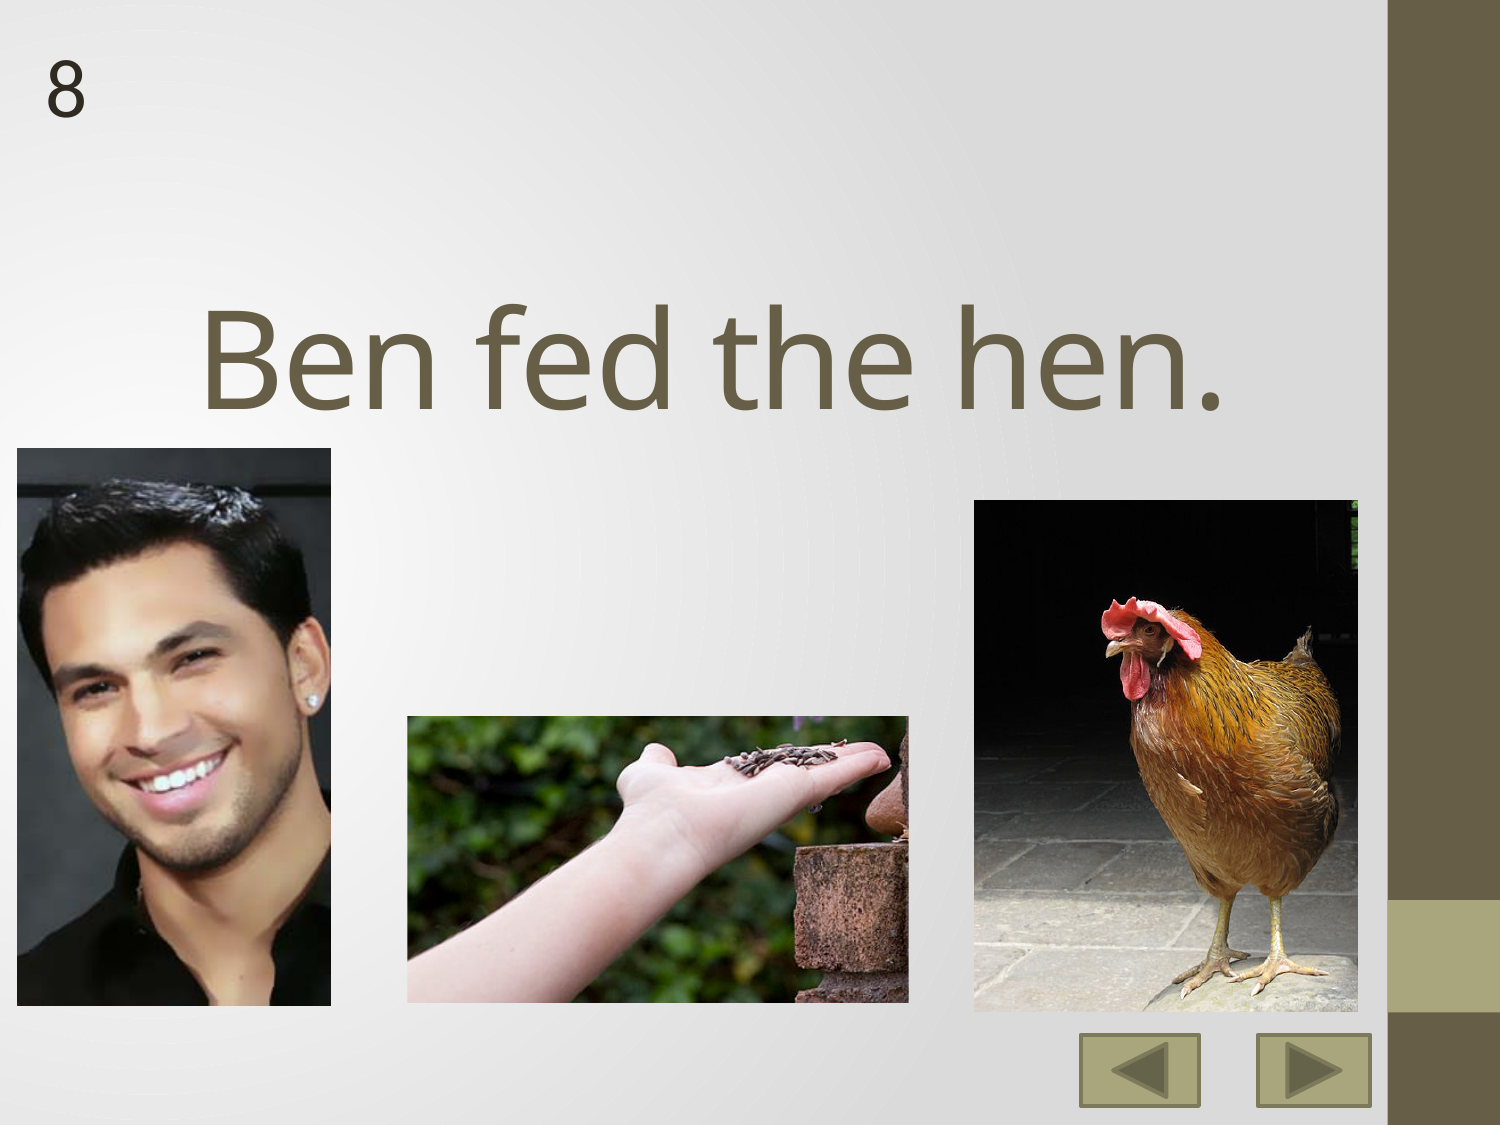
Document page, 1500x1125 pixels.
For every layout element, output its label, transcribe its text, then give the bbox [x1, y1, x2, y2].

text_box 8 [30, 26, 166, 142]
text_box [1256, 1033, 1372, 1108]
text_box [1079, 1033, 1201, 1108]
picture [973, 499, 1359, 1012]
title Ben fed the hen. [93, 184, 1332, 445]
picture [17, 448, 331, 1006]
picture [406, 715, 910, 1003]
